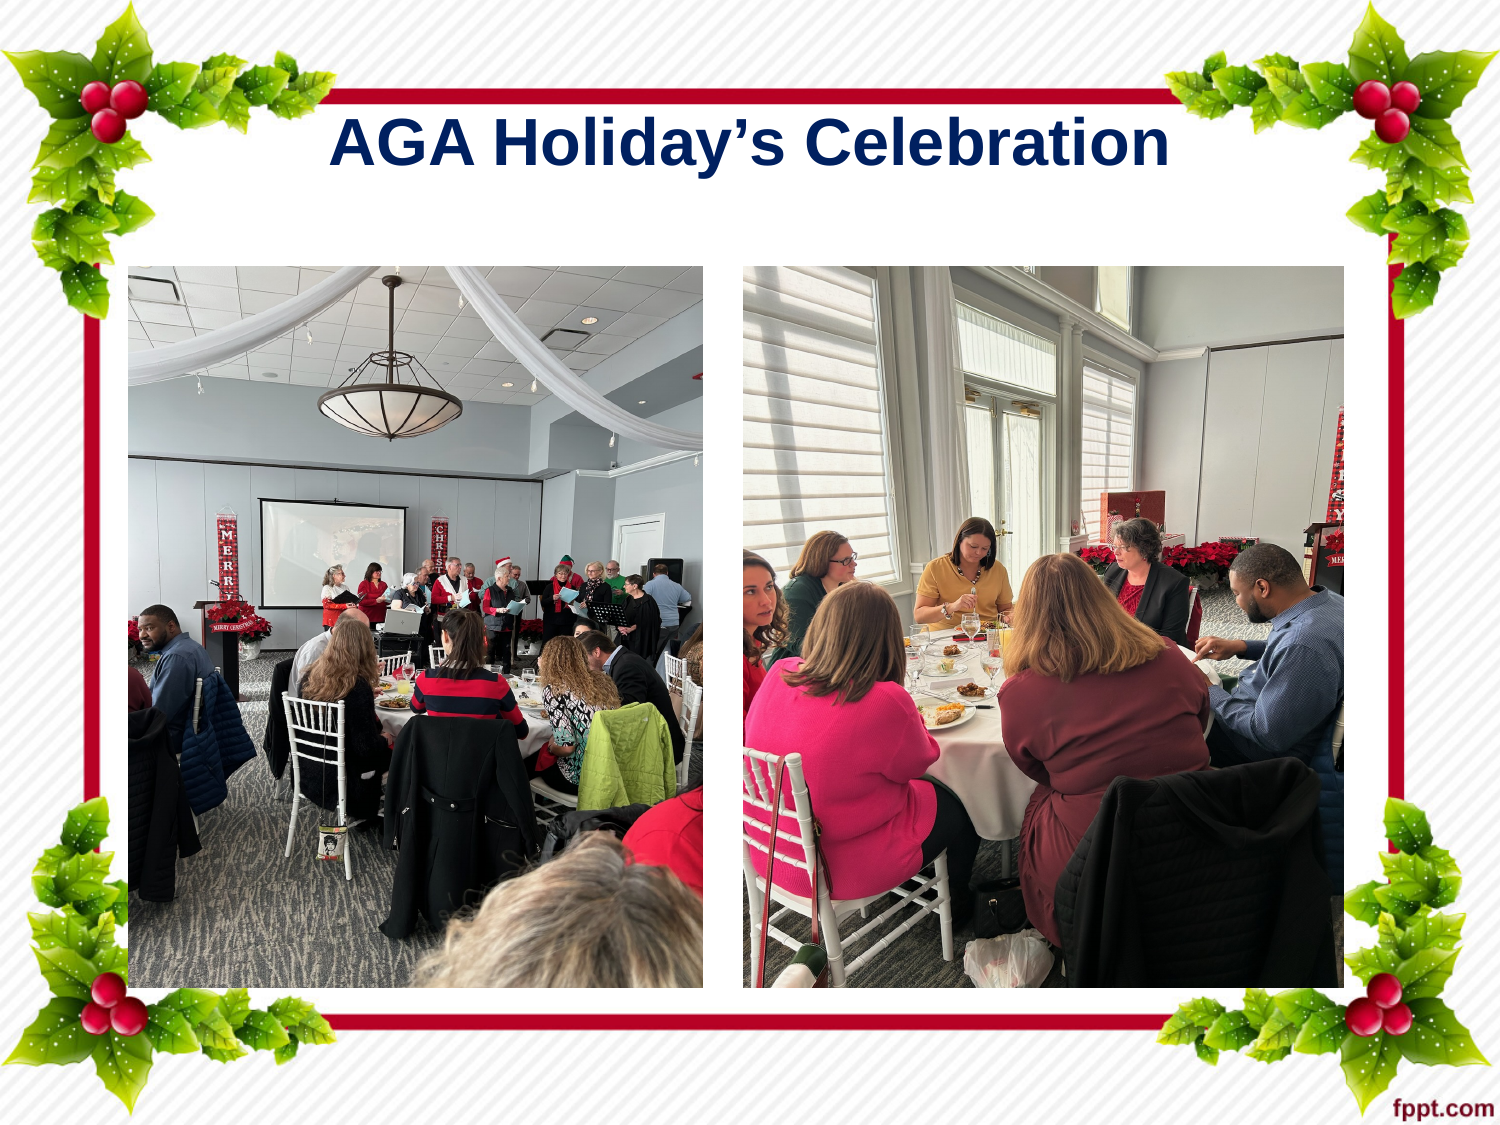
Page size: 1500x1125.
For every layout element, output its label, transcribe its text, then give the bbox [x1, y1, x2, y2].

title AGA Holiday’s Celebration [75, 45, 1425, 233]
picture [0, 0, 1500, 1125]
